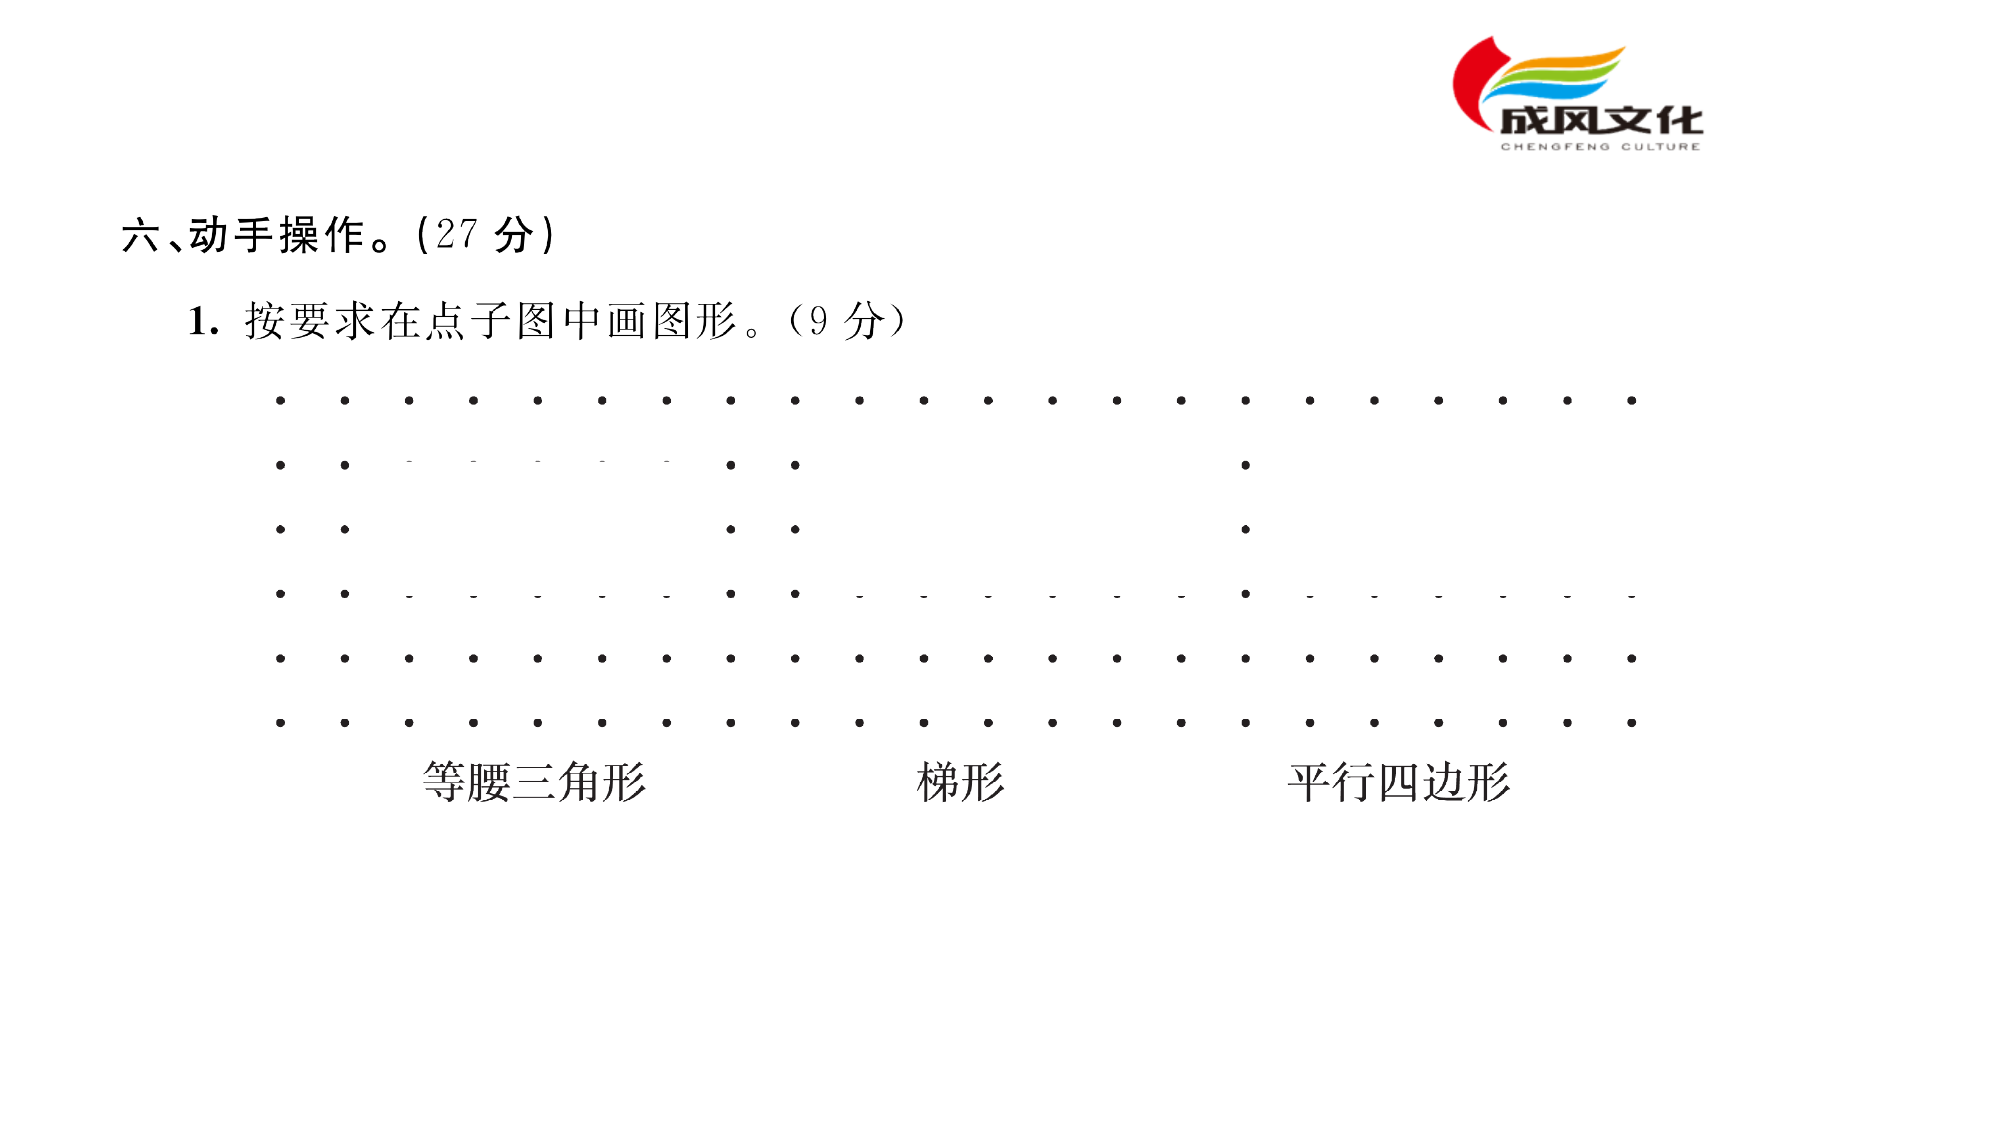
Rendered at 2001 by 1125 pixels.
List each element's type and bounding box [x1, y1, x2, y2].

picture [118, 30, 2000, 845]
